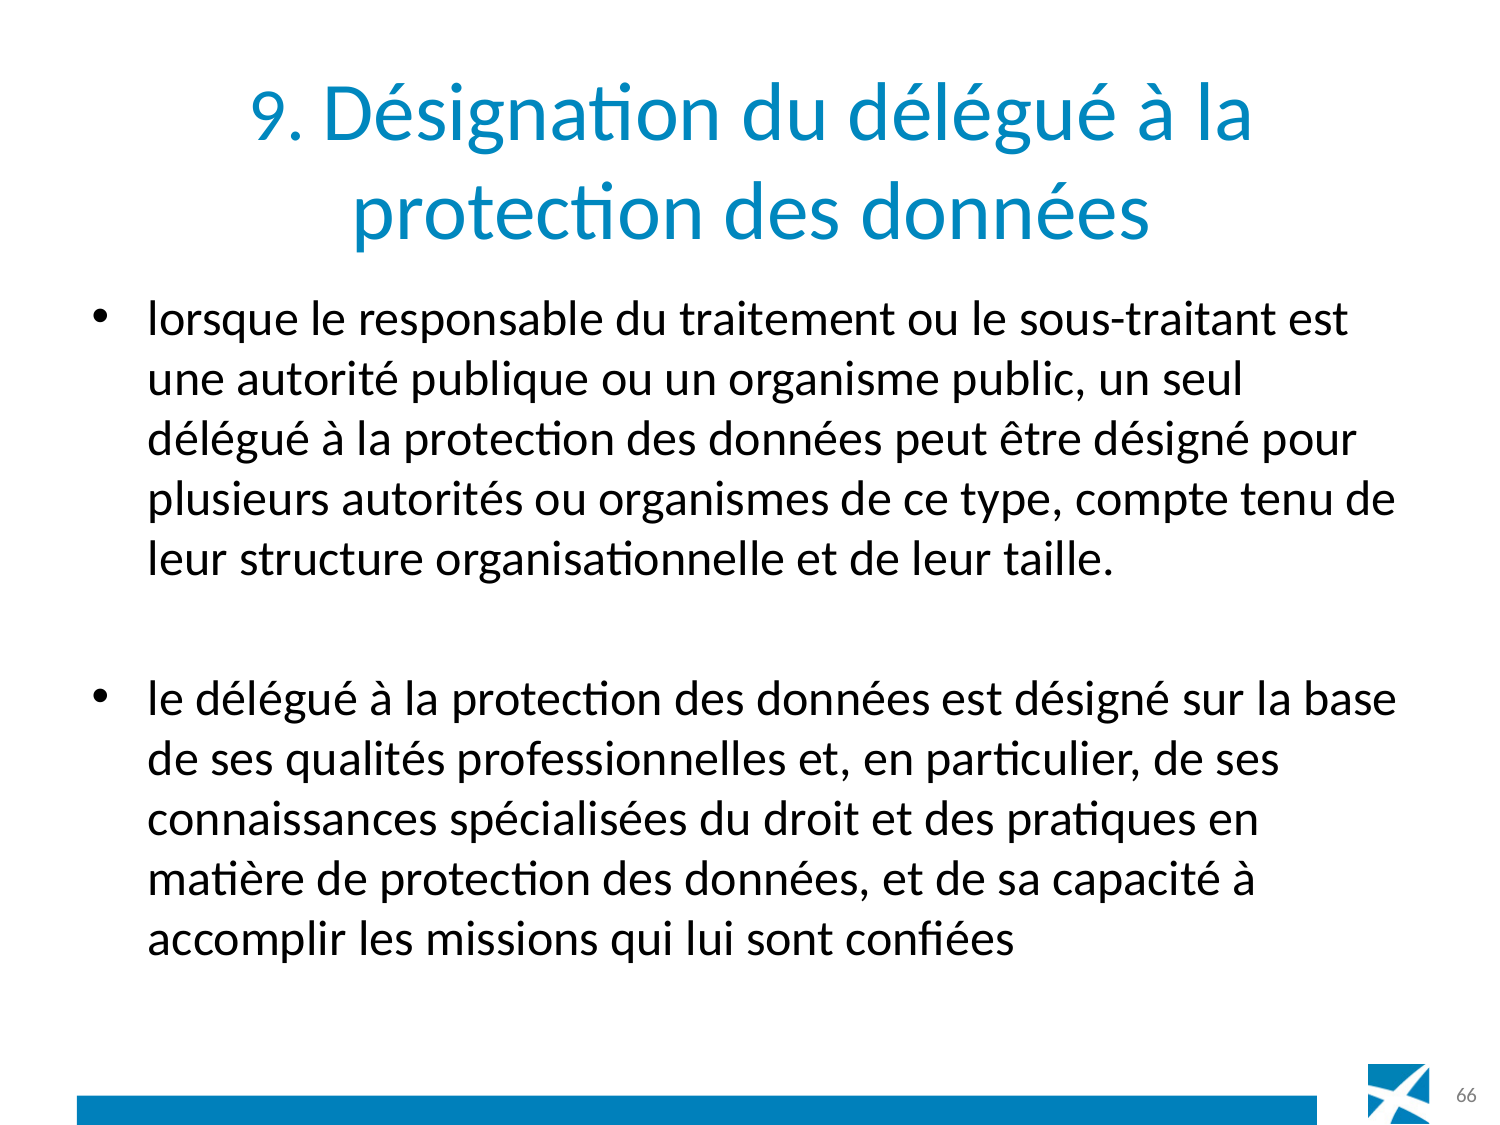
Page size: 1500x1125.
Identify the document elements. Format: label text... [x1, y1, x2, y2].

list lorsque le responsable du traitement ou le sous-traitant est une autorité publique ou un organisme public, un seul délégué à la protection des données peut être désigné pour plusieurs autorités ou organismes de ce type, compte tenu de leur structure organisationnelle et de leur taille. le délégué à la protection des données est désigné sur la base de ses qualités professionnelles et, en particulier, de ses connaissances spécialisées du droit et des pratiques en matière de protection des données, et de sa capacité à accomplir les missions qui lui sont confiées [76, 208, 1427, 1047]
slide_number 66 [1368, 1064, 1492, 1125]
title 9. Désignation du délégué à la protection des données [76, 30, 1427, 183]
